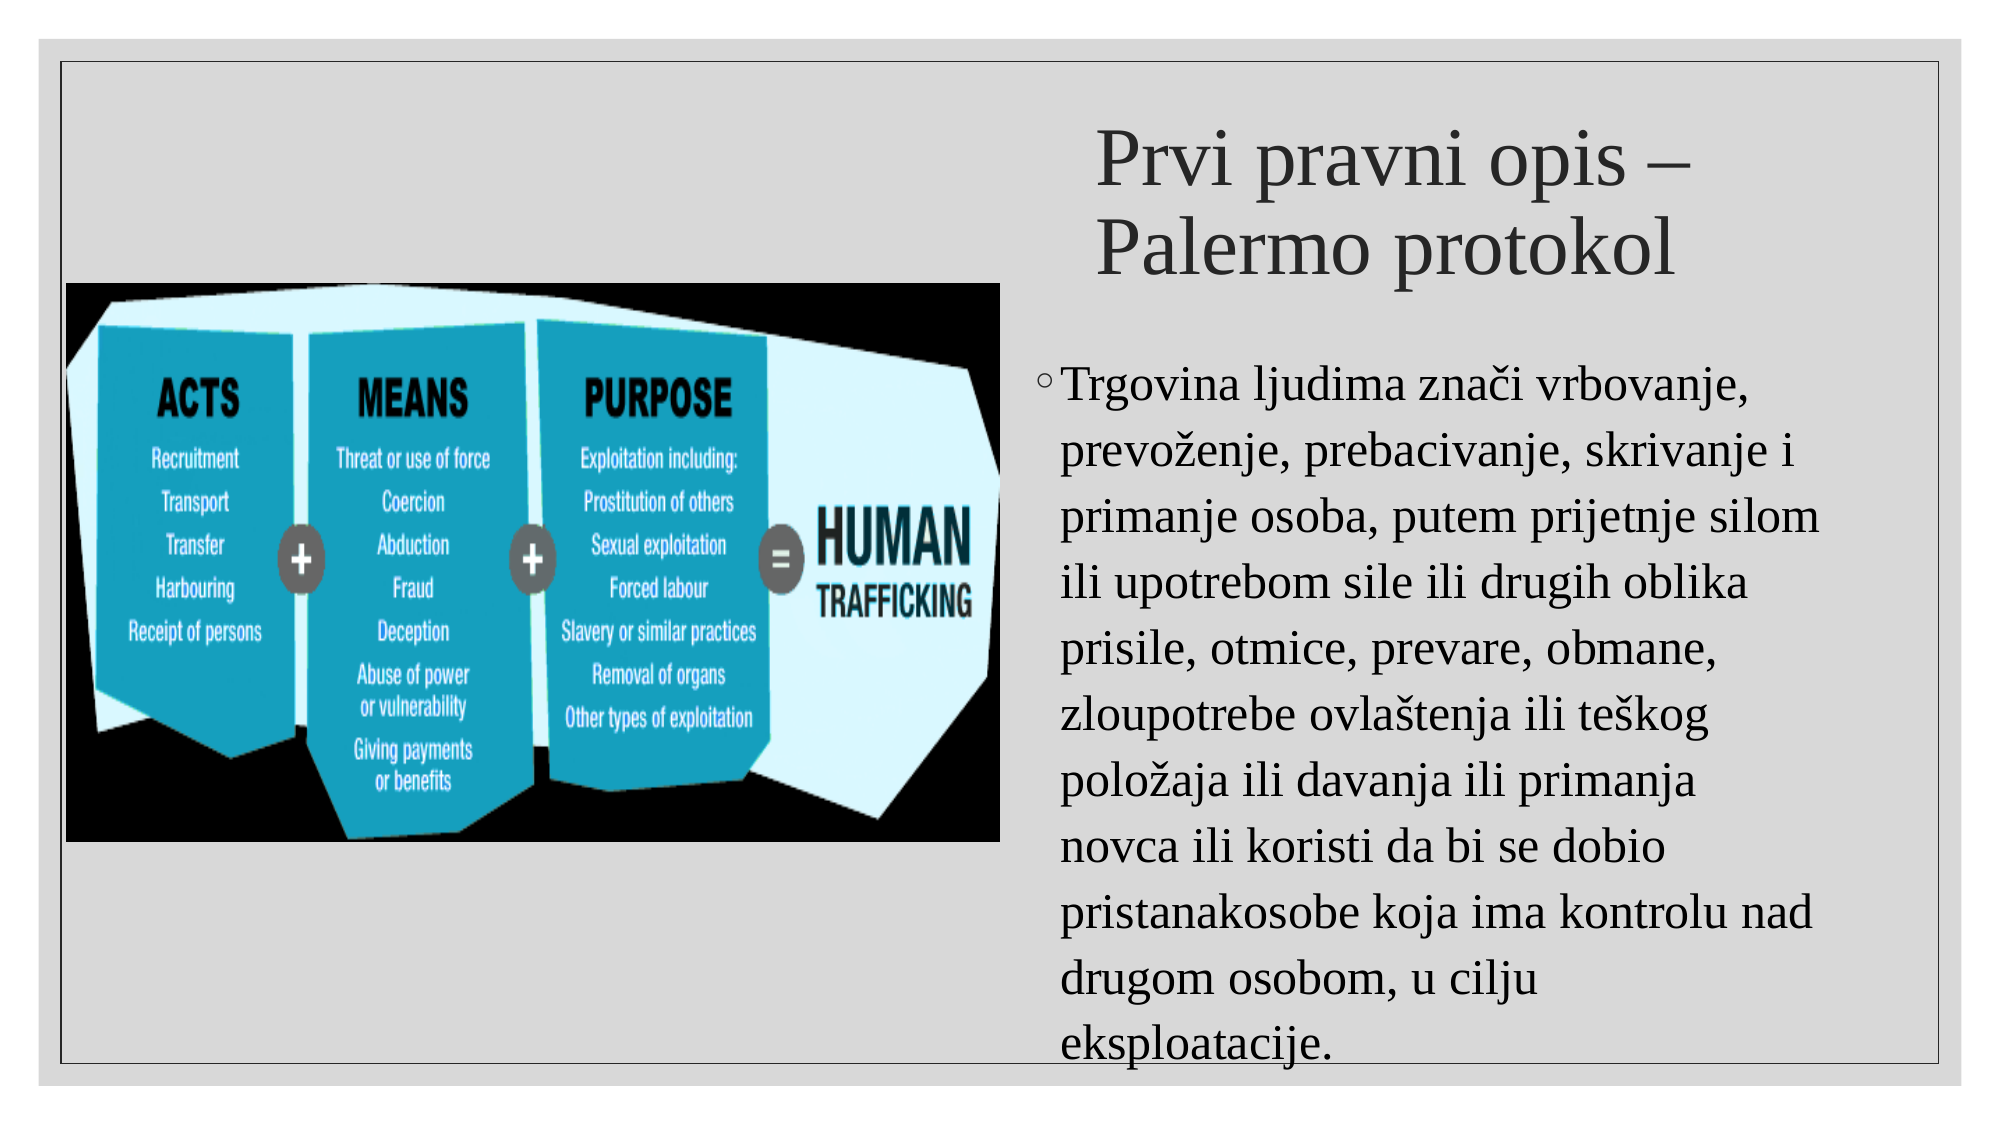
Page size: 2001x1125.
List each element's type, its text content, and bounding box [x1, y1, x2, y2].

picture [66, 283, 1001, 842]
slide_number [1190, 990, 1665, 1050]
list Trgovina ljudima znači vrbovanje, prevoženje, prebacivanje, skrivanje i primanje osoba, putem prijetnje silom ili upotrebom sile ili drugih oblika prisile, otmice, prevare, obmane, zloupotrebe ovlaštenja ili teškog položaja ili davanja ili primanja novca ili koristi da bi se dobio pristanakosobe koja ima kontrolu nad drugom osobom, u cilju eksploatacije. [1015, 336, 1841, 1035]
title Prvi pravni opis – Palermo protokol [1080, 90, 1884, 316]
